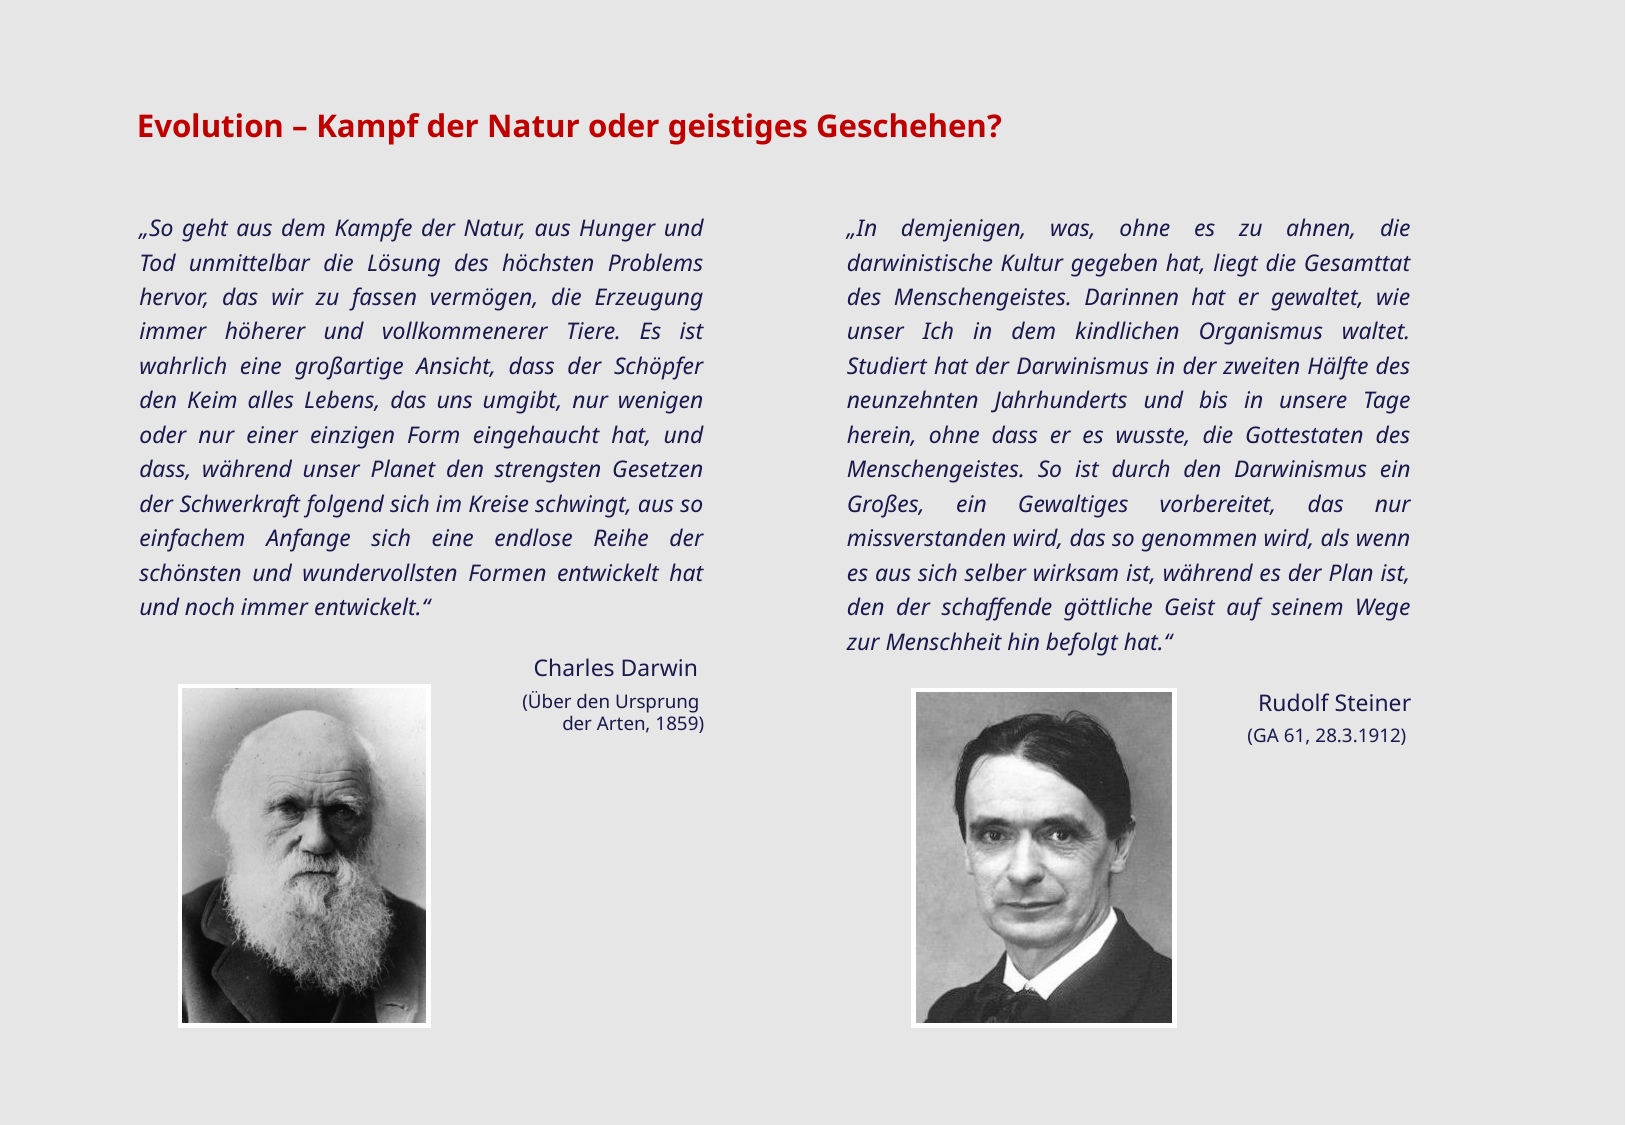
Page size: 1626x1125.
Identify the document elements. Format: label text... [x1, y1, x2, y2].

text_box Evolution – Kampf der Natur oder geistiges Geschehen? [123, 98, 1459, 151]
text_box „In demjenigen, was, ohne es zu ahnen, die darwinistische Kultur gegeben hat, liegt die Gesamttat des Menschengeistes. Darinnen hat er gewaltet, wie unser Ich in dem kindlichen Organismus waltet. Studiert hat der Darwinismus in der zweiten Hälfte des neunzehnten Jahrhunderts und bis in unsere Tage herein, ohne dass er es wusste, die Gottestaten des Menschengeistes. So ist durch den Darwinismus ein Großes, ein Gewaltiges vorbereitet, das nur missverstanden wird, das so genommen wird, als wenn es aus sich selber wirksam ist, während es der Plan ist, den der schaffende göttliche Geist auf seinem Wege zur Menschheit hin befolgt hat.“ Rudolf Steiner (GA 61, 28.3.1912) [830, 190, 1428, 763]
text_box „So geht aus dem Kampfe der Natur, aus Hunger und Tod unmittelbar die Lösung des höchsten Problems hervor, das wir zu fassen vermögen, die Erzeugung immer höherer und vollkommenerer Tiere. Es ist wahrlich eine großartige Ansicht, dass der Schöpfer den Keim alles Lebens, das uns umgibt, nur wenigen oder nur einer einzigen Form eingehaucht hat, und dass, während unser Planet den strengsten Gesetzen der Schwerkraft folgend sich im Kreise schwingt, aus so einfachem Anfange sich eine endlose Reihe der schönsten und wundervollsten Formen entwickelt hat und noch immer entwickelt.“ Charles Darwin (Über den Ursprung der Arten, 1859) [123, 190, 721, 751]
picture [915, 692, 1173, 1024]
text_box [0, 0, 1625, 1125]
picture [181, 688, 427, 1024]
